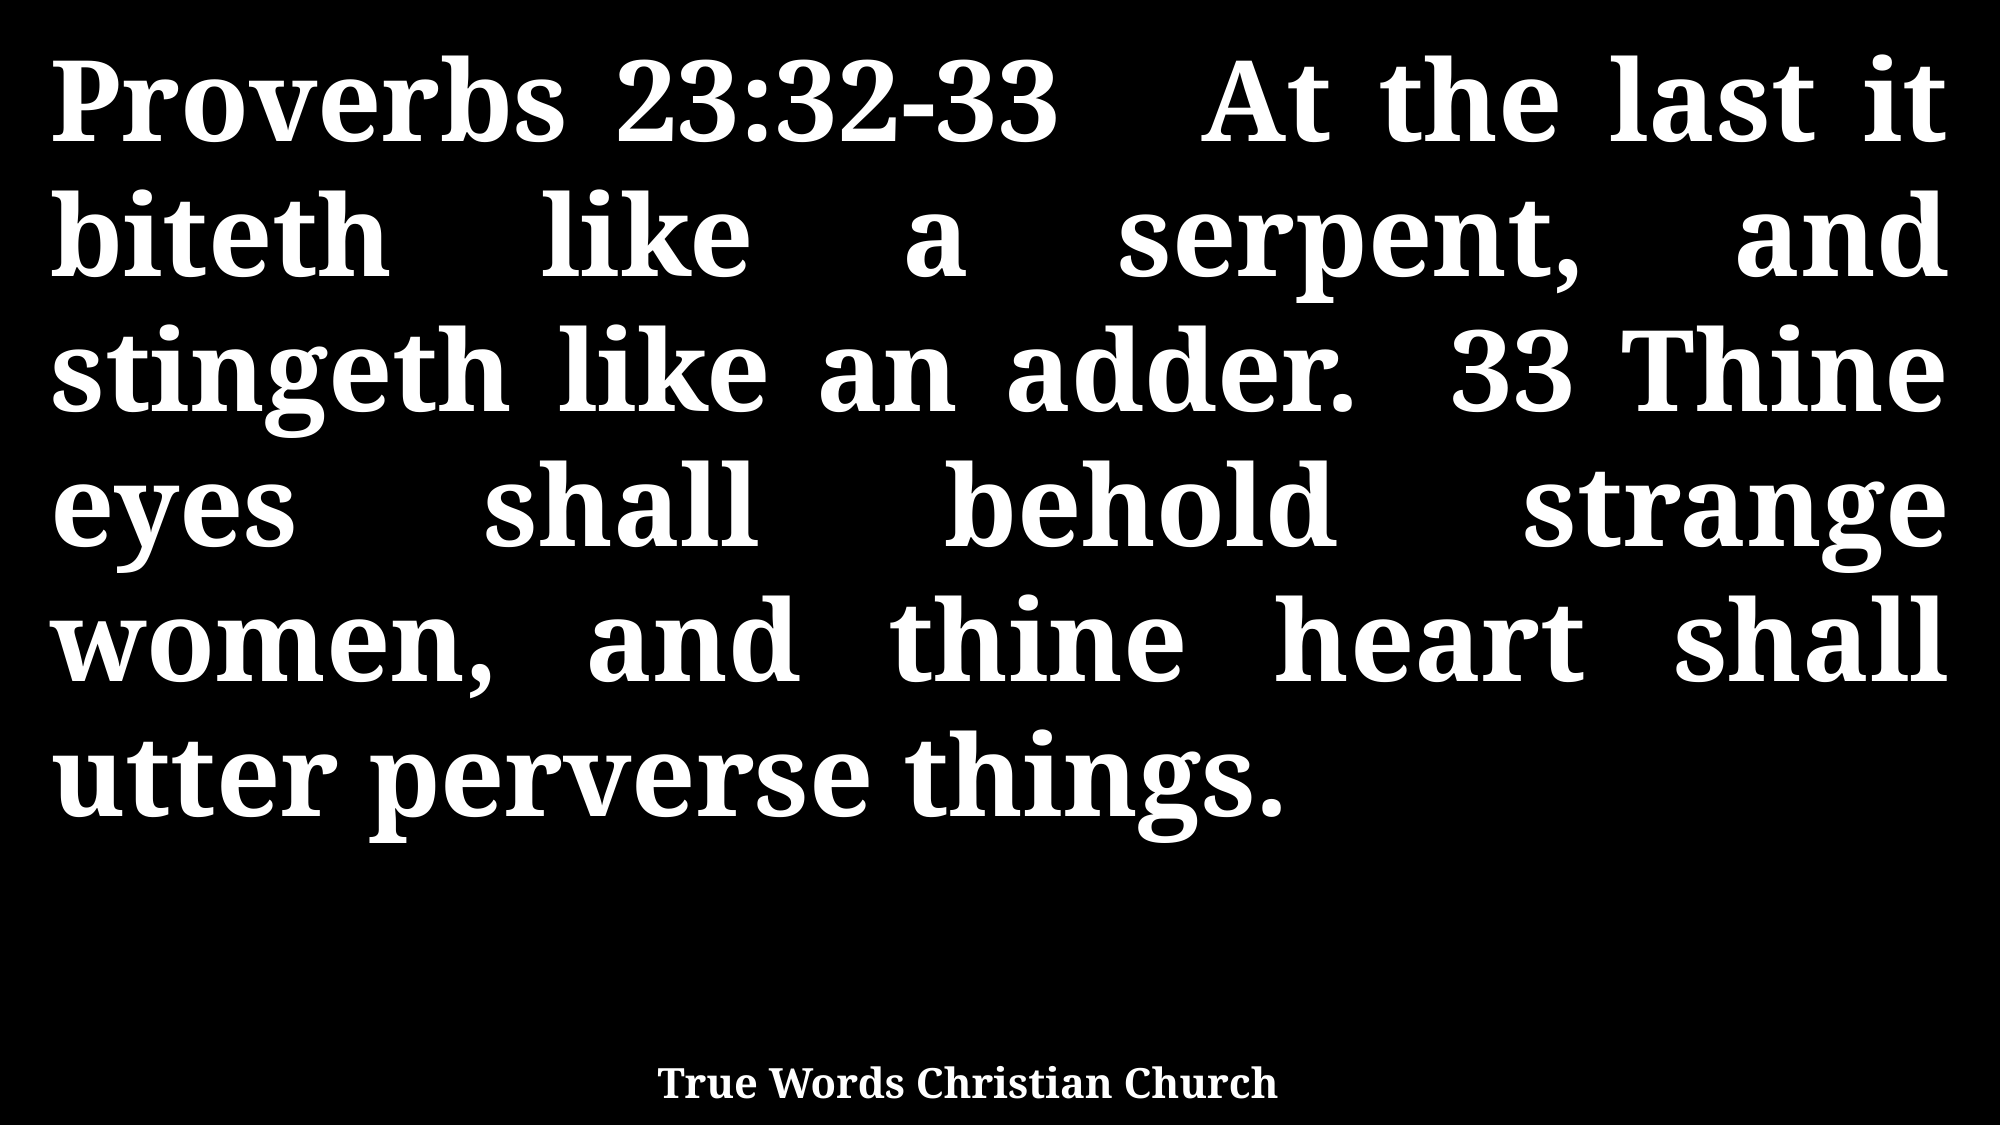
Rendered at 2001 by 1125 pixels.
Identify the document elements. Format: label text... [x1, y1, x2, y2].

text_box True Words Christian Church [642, 1049, 1294, 1114]
text_box Proverbs 23:32-33 At the last it biteth like a serpent, and stingeth like an adder. 33 Thine eyes shall behold strange women, and thine heart shall utter perverse things. [35, 21, 1965, 846]
